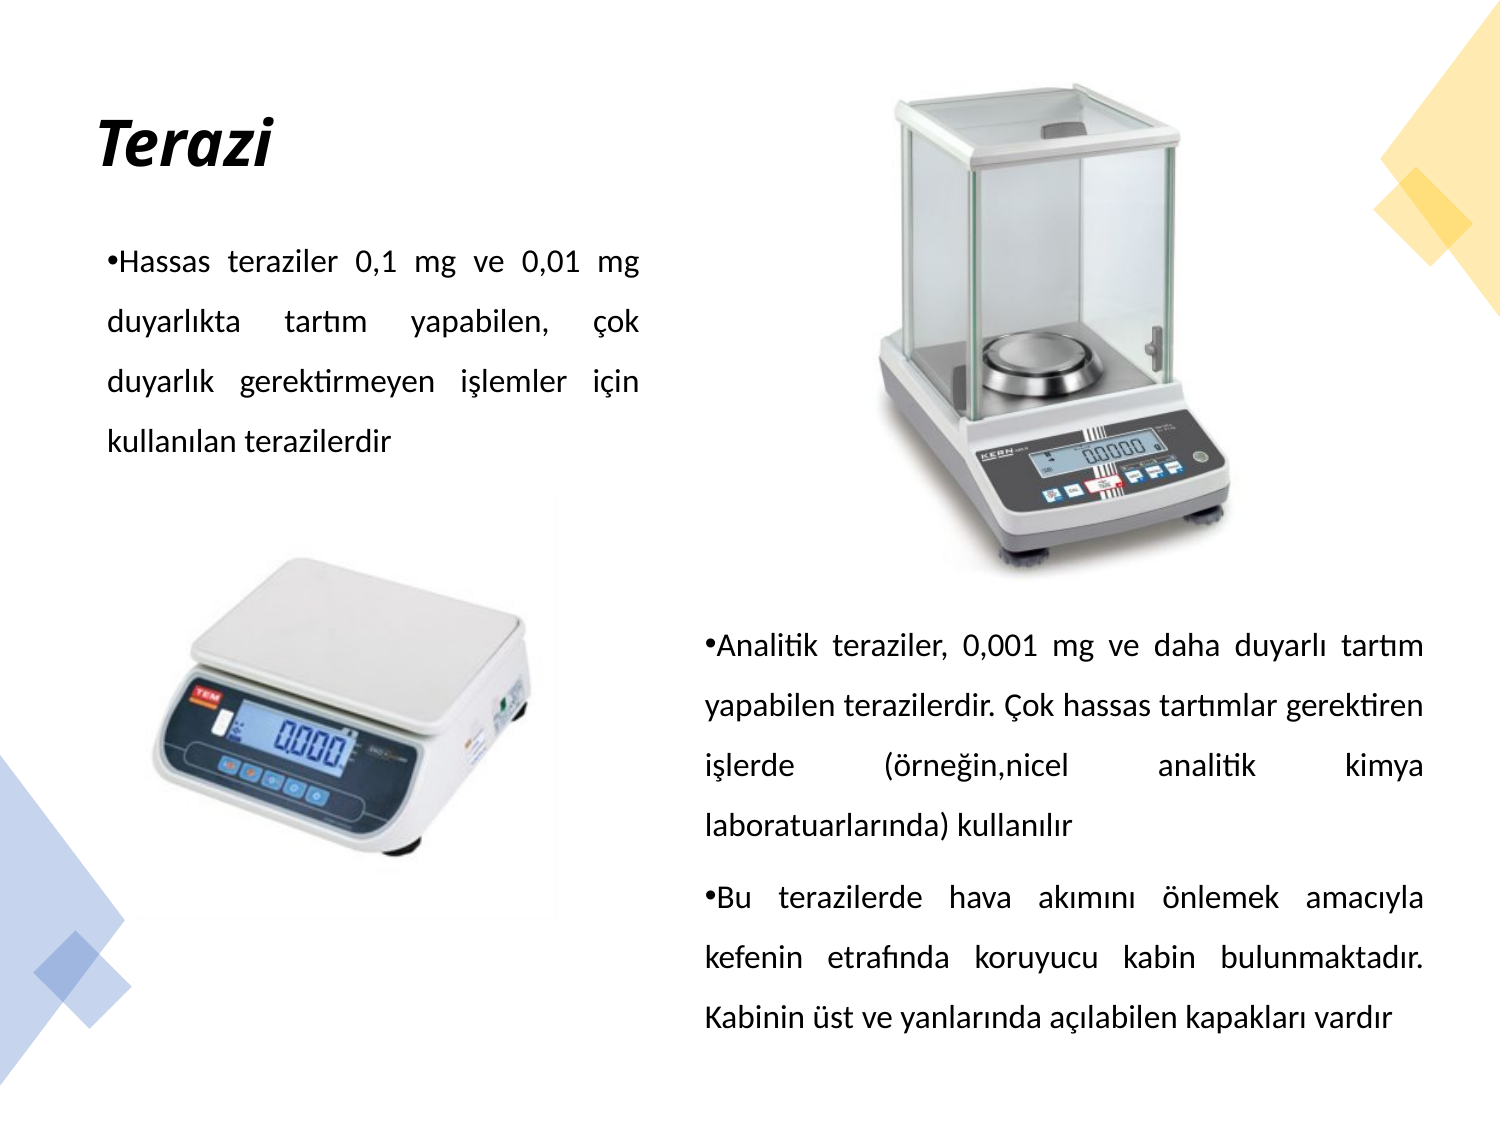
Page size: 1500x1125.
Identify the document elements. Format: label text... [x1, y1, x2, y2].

text_box Hassas teraziler 0,1 mg ve 0,01 mg duyarlıkta tartım yapabilen, çok duyarlık gerektirmeyen işlemler için kullanılan terazilerdir [92, 212, 656, 477]
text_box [1380, 0, 1500, 318]
text_box Analitik teraziler, 0,001 mg ve daha duyarlı tartım yapabilen terazilerdir. Çok hassas tartımlar gerektiren işlerde (örneğin,nicel analitik kimya laboratuarlarında) kullanılır Bu terazilerde hava akımını önlemek amacıyla kefenin etrafında koruyucu kabin bulunmaktadır. Kabinin üst ve yanlarında açılabilen kapakları vardır [690, 595, 1441, 1043]
picture [853, 62, 1250, 596]
picture [131, 492, 559, 920]
text_box [0, 0, 1500, 1125]
text_box Terazi [79, 52, 1380, 240]
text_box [0, 754, 125, 1086]
